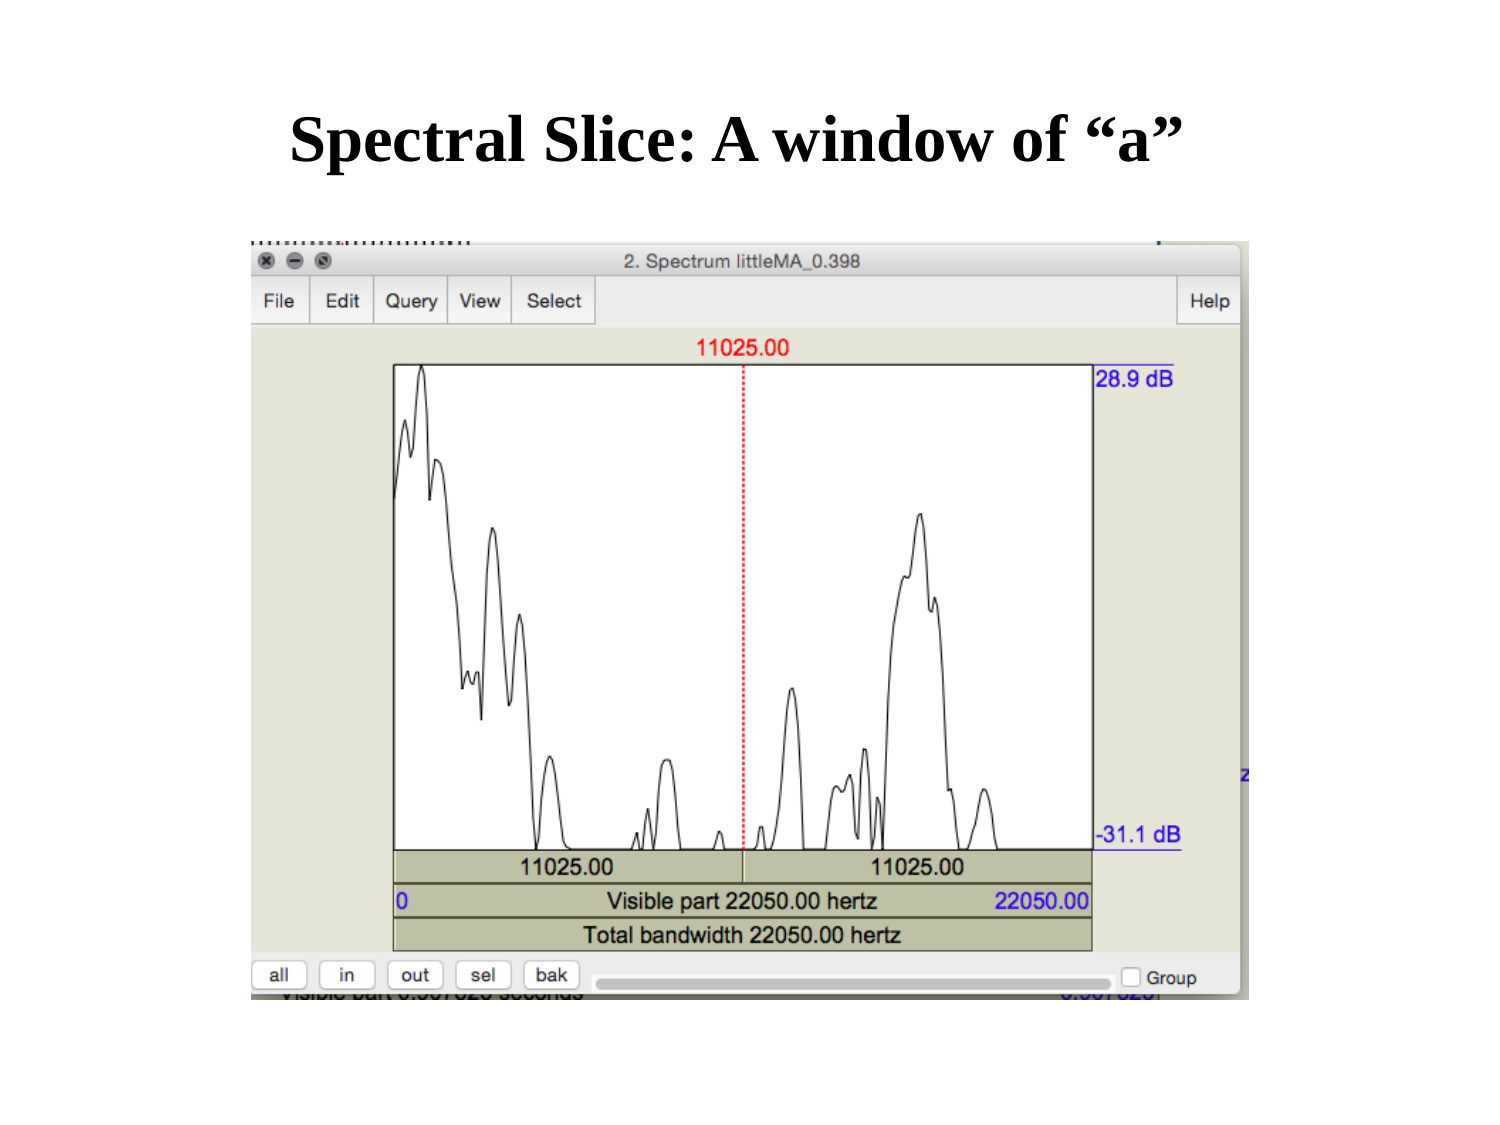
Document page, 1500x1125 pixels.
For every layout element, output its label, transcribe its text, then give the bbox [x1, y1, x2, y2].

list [251, 241, 1249, 1001]
title Spectral Slice: A window of “a” [99, 58, 1375, 211]
